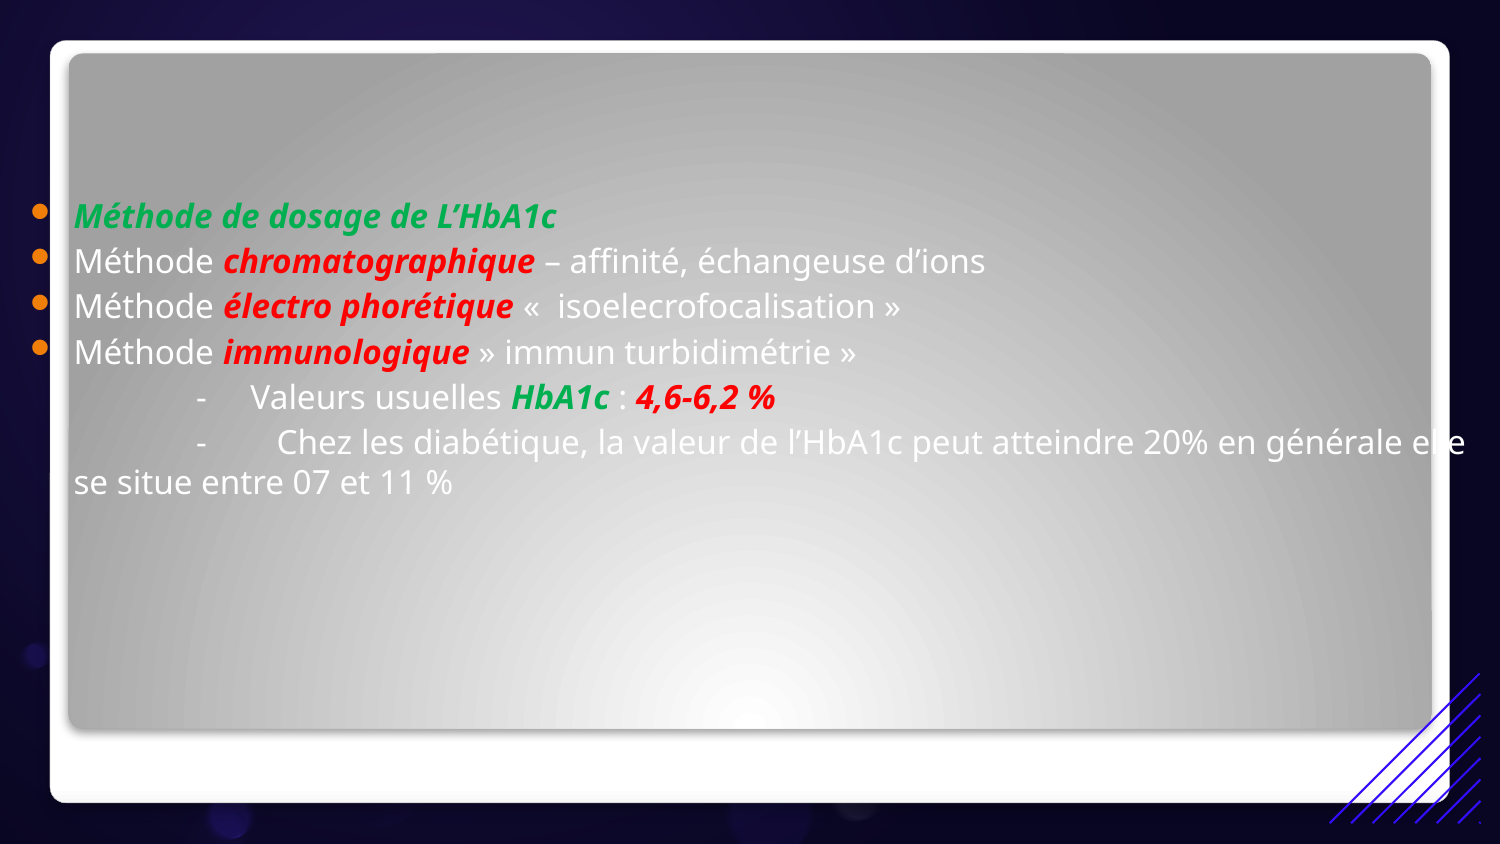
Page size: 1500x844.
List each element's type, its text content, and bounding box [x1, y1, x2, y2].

list Méthode de dosage de L’HbA1c Méthode chromatographique – affinité, échangeuse d’ions Méthode électro phorétique « isoelecrofocalisation » Méthode immunologique » immun turbidimétrie » - Valeurs usuelles HbA1c : 4,6-6,2 % - Chez les diabétique, la valeur de l’HbA1c peut atteindre 20% en générale elle se situe entre 07 et 11 % [0, 0, 1500, 844]
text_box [1329, 673, 1481, 824]
